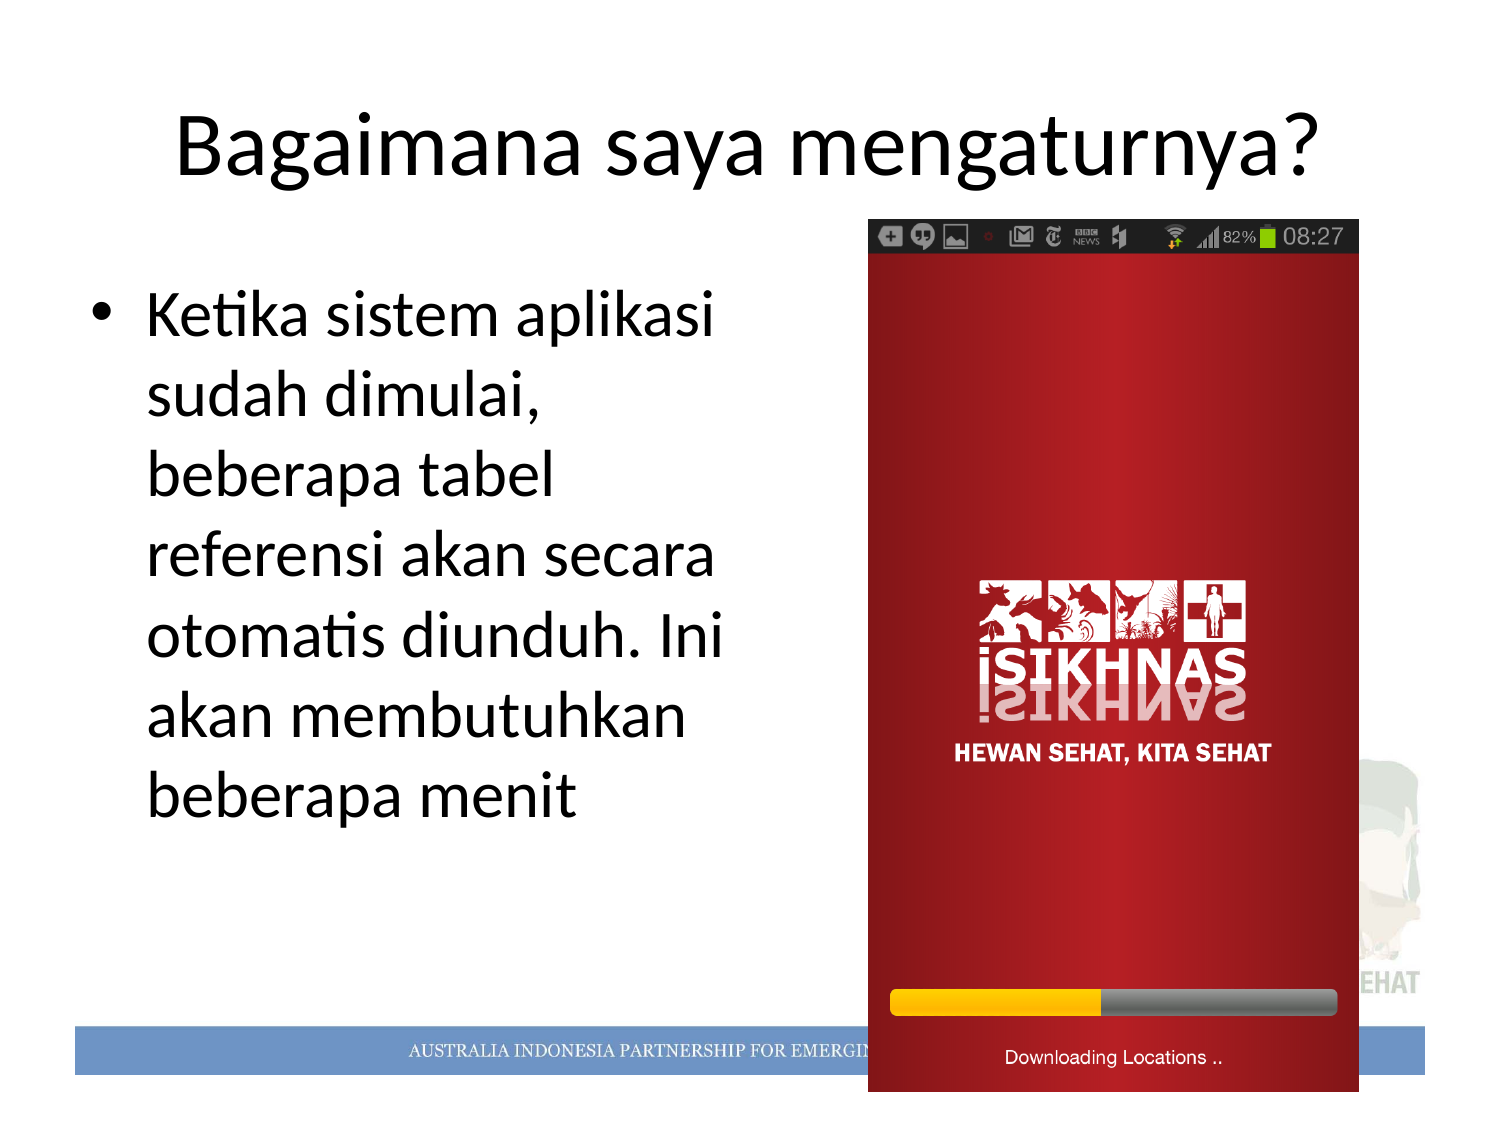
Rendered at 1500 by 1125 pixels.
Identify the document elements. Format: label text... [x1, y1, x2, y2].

list Ketika sistem aplikasi sudah dimulai, beberapa tabel referensi akan secara otomatis diunduh. Ini akan membutuhkan beberapa menit [75, 262, 798, 1005]
picture [75, 219, 1425, 1092]
title Bagaimana saya mengaturnya? [75, 45, 1425, 233]
